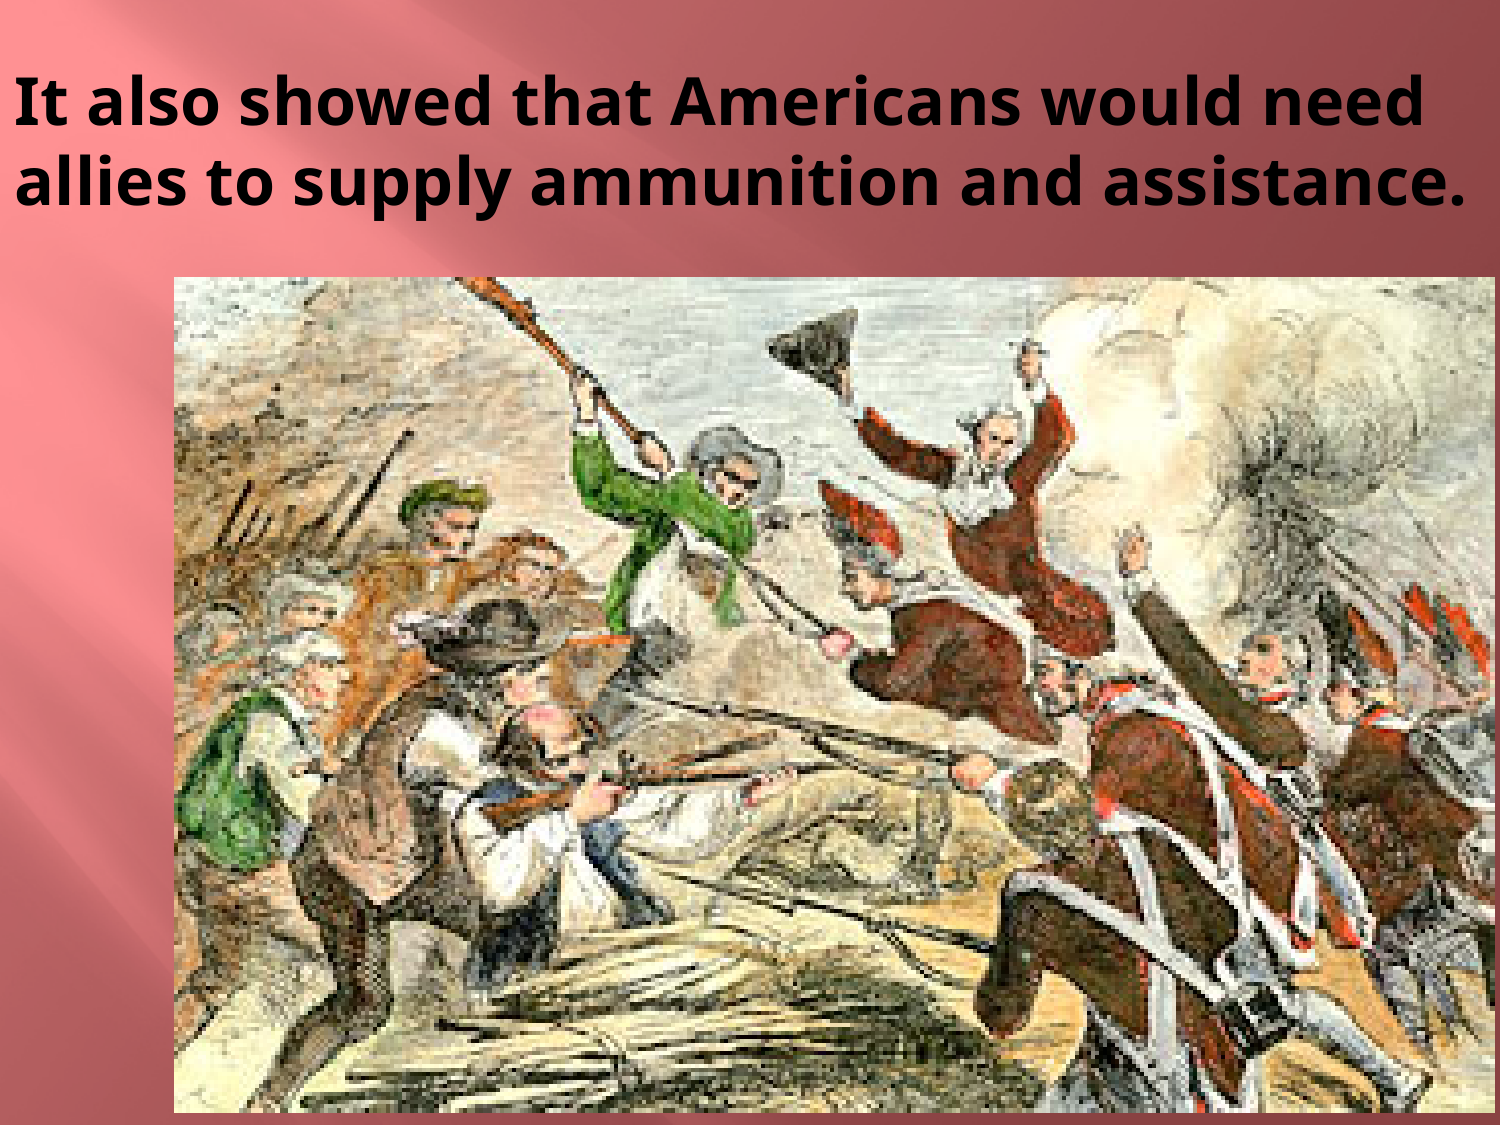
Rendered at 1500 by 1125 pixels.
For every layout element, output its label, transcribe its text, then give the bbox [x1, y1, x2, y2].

title It also showed that Americans would need allies to supply ammunition and assistance. [0, 45, 1500, 233]
picture [174, 277, 1495, 1113]
